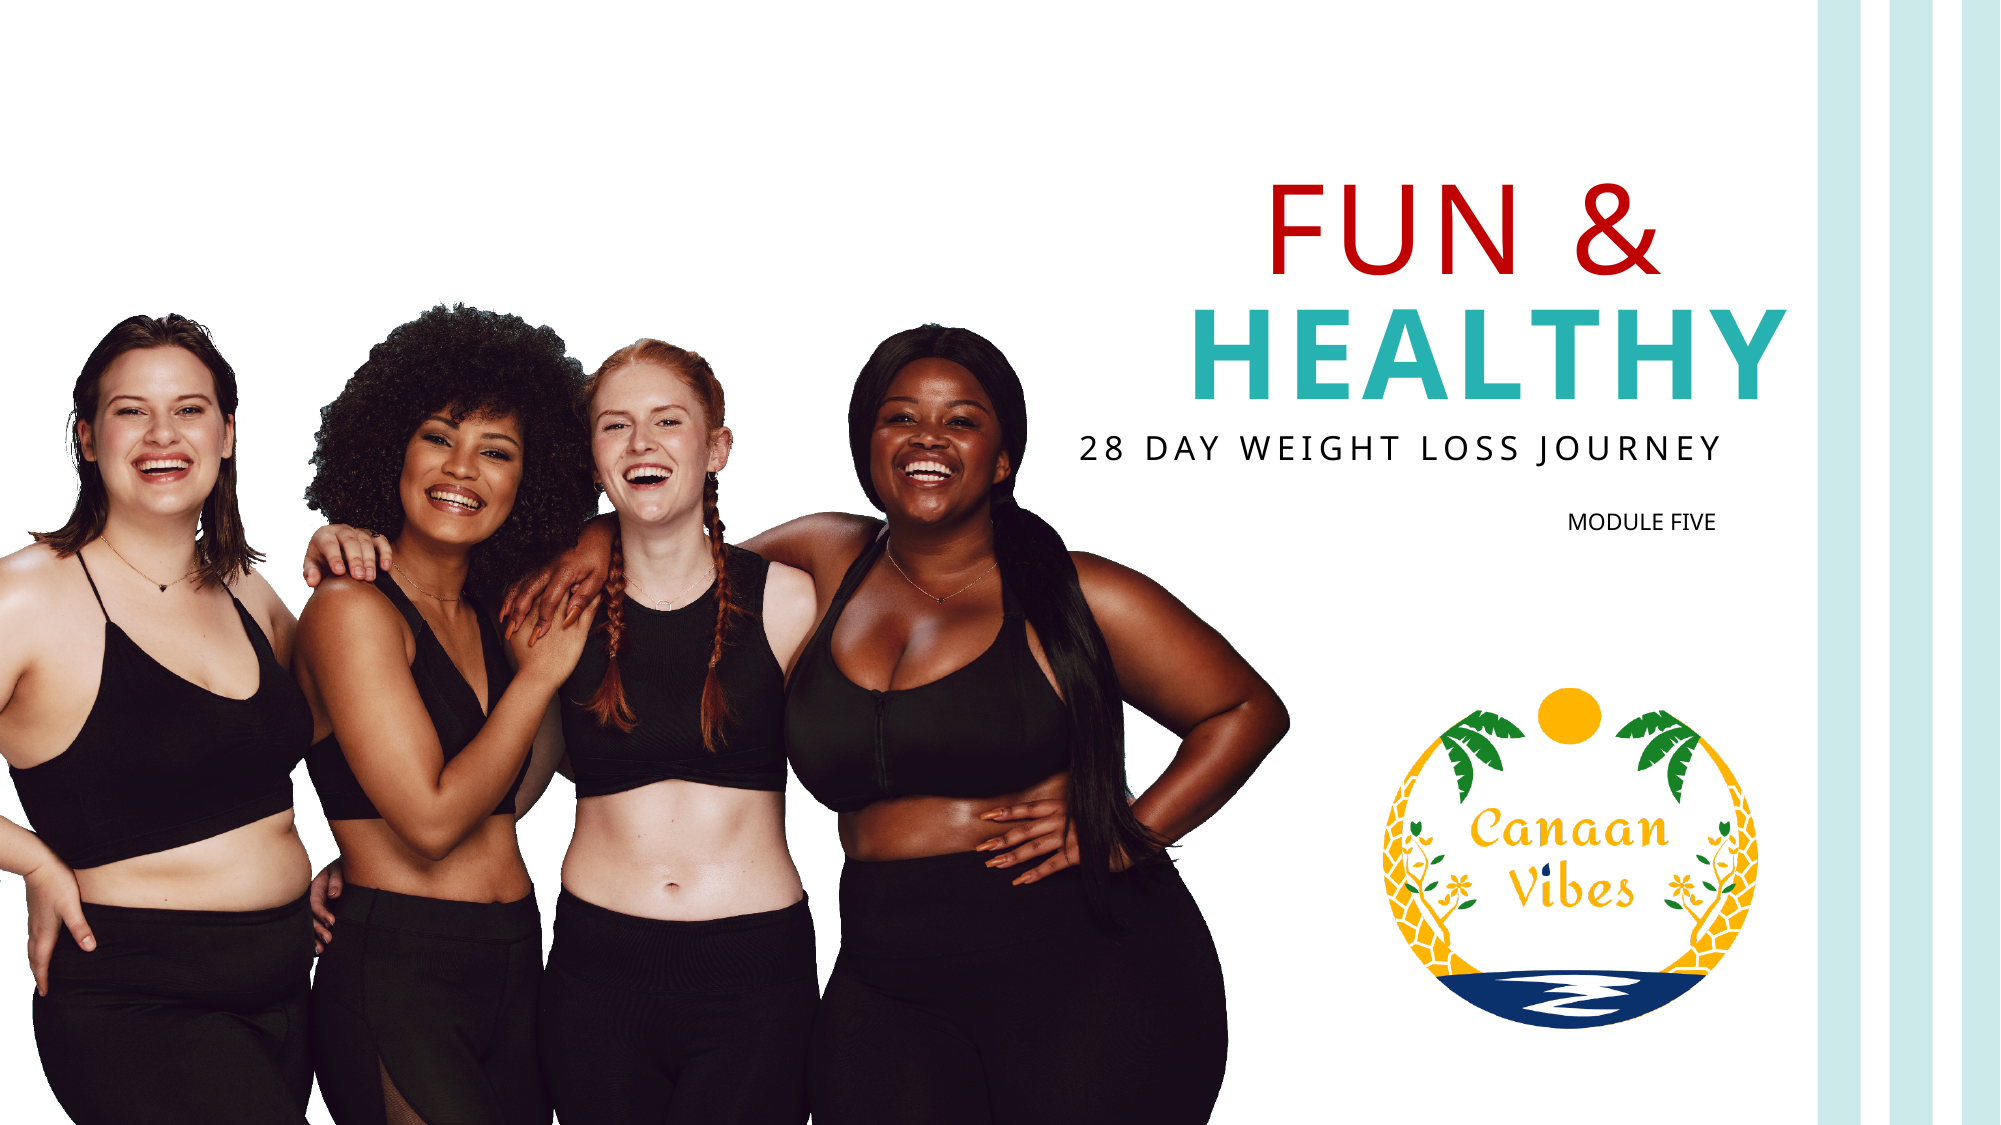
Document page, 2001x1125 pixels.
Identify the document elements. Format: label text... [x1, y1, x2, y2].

text_box 28 DAY WEIGHT LOSS JOURNEY [1455, 432, 1735, 475]
text_box HEALTHY [1455, 266, 1804, 432]
text_box [1934, 0, 1961, 1125]
text_box [1889, 0, 1934, 1125]
text_box FUN & [1455, 141, 1678, 266]
text_box [1862, 0, 1889, 1125]
picture [0, 0, 1779, 1125]
text_box [1961, 0, 2000, 1125]
text_box [1817, 0, 1862, 1125]
text_box MODULE FIVE [1455, 486, 1732, 543]
